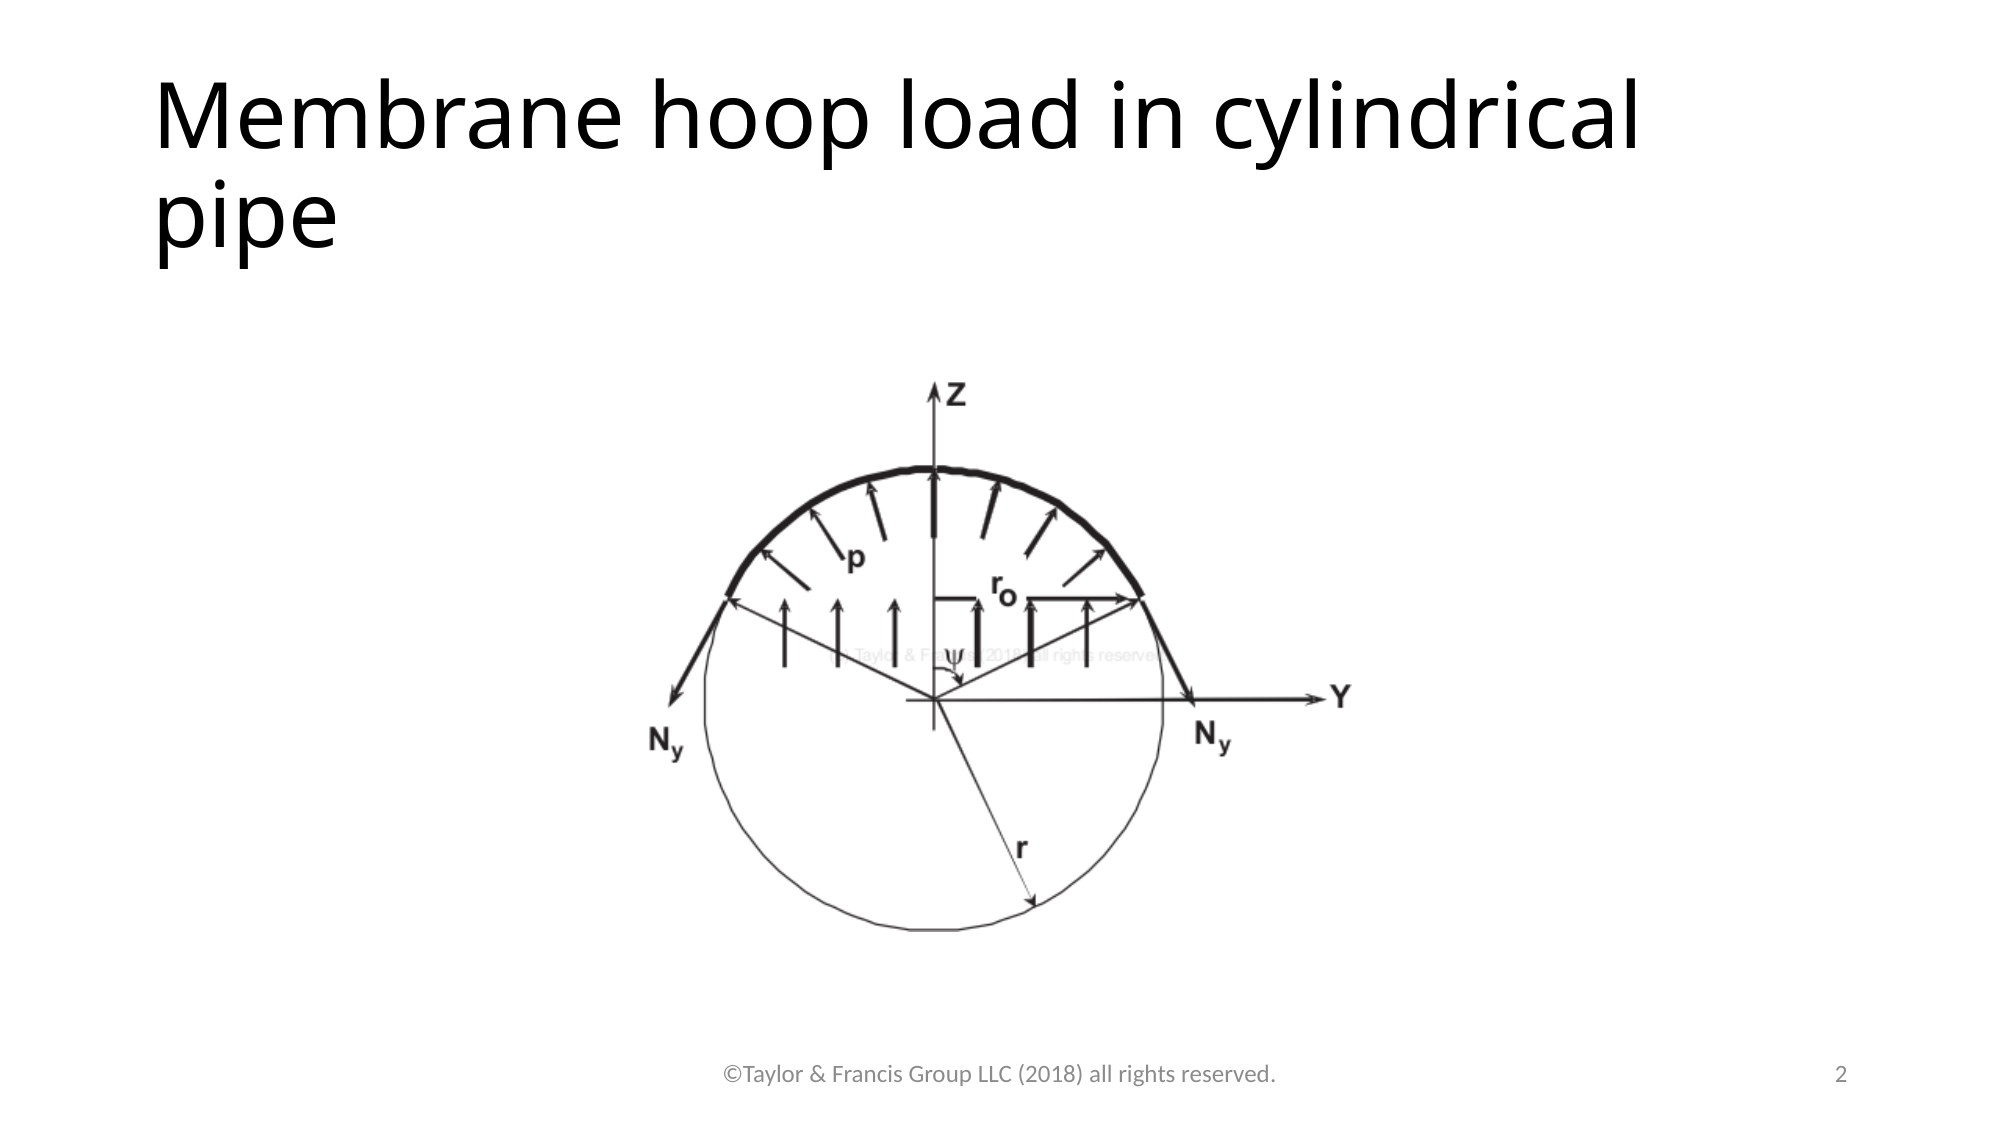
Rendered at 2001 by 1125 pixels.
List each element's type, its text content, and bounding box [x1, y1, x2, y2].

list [648, 381, 1352, 932]
footer ©Taylor & Francis Group LLC (2018) all rights reserved. [662, 1042, 1338, 1103]
slide_number 2 [1412, 1042, 1863, 1103]
title Membrane hoop load in cylindrical pipe [137, 59, 1863, 278]
